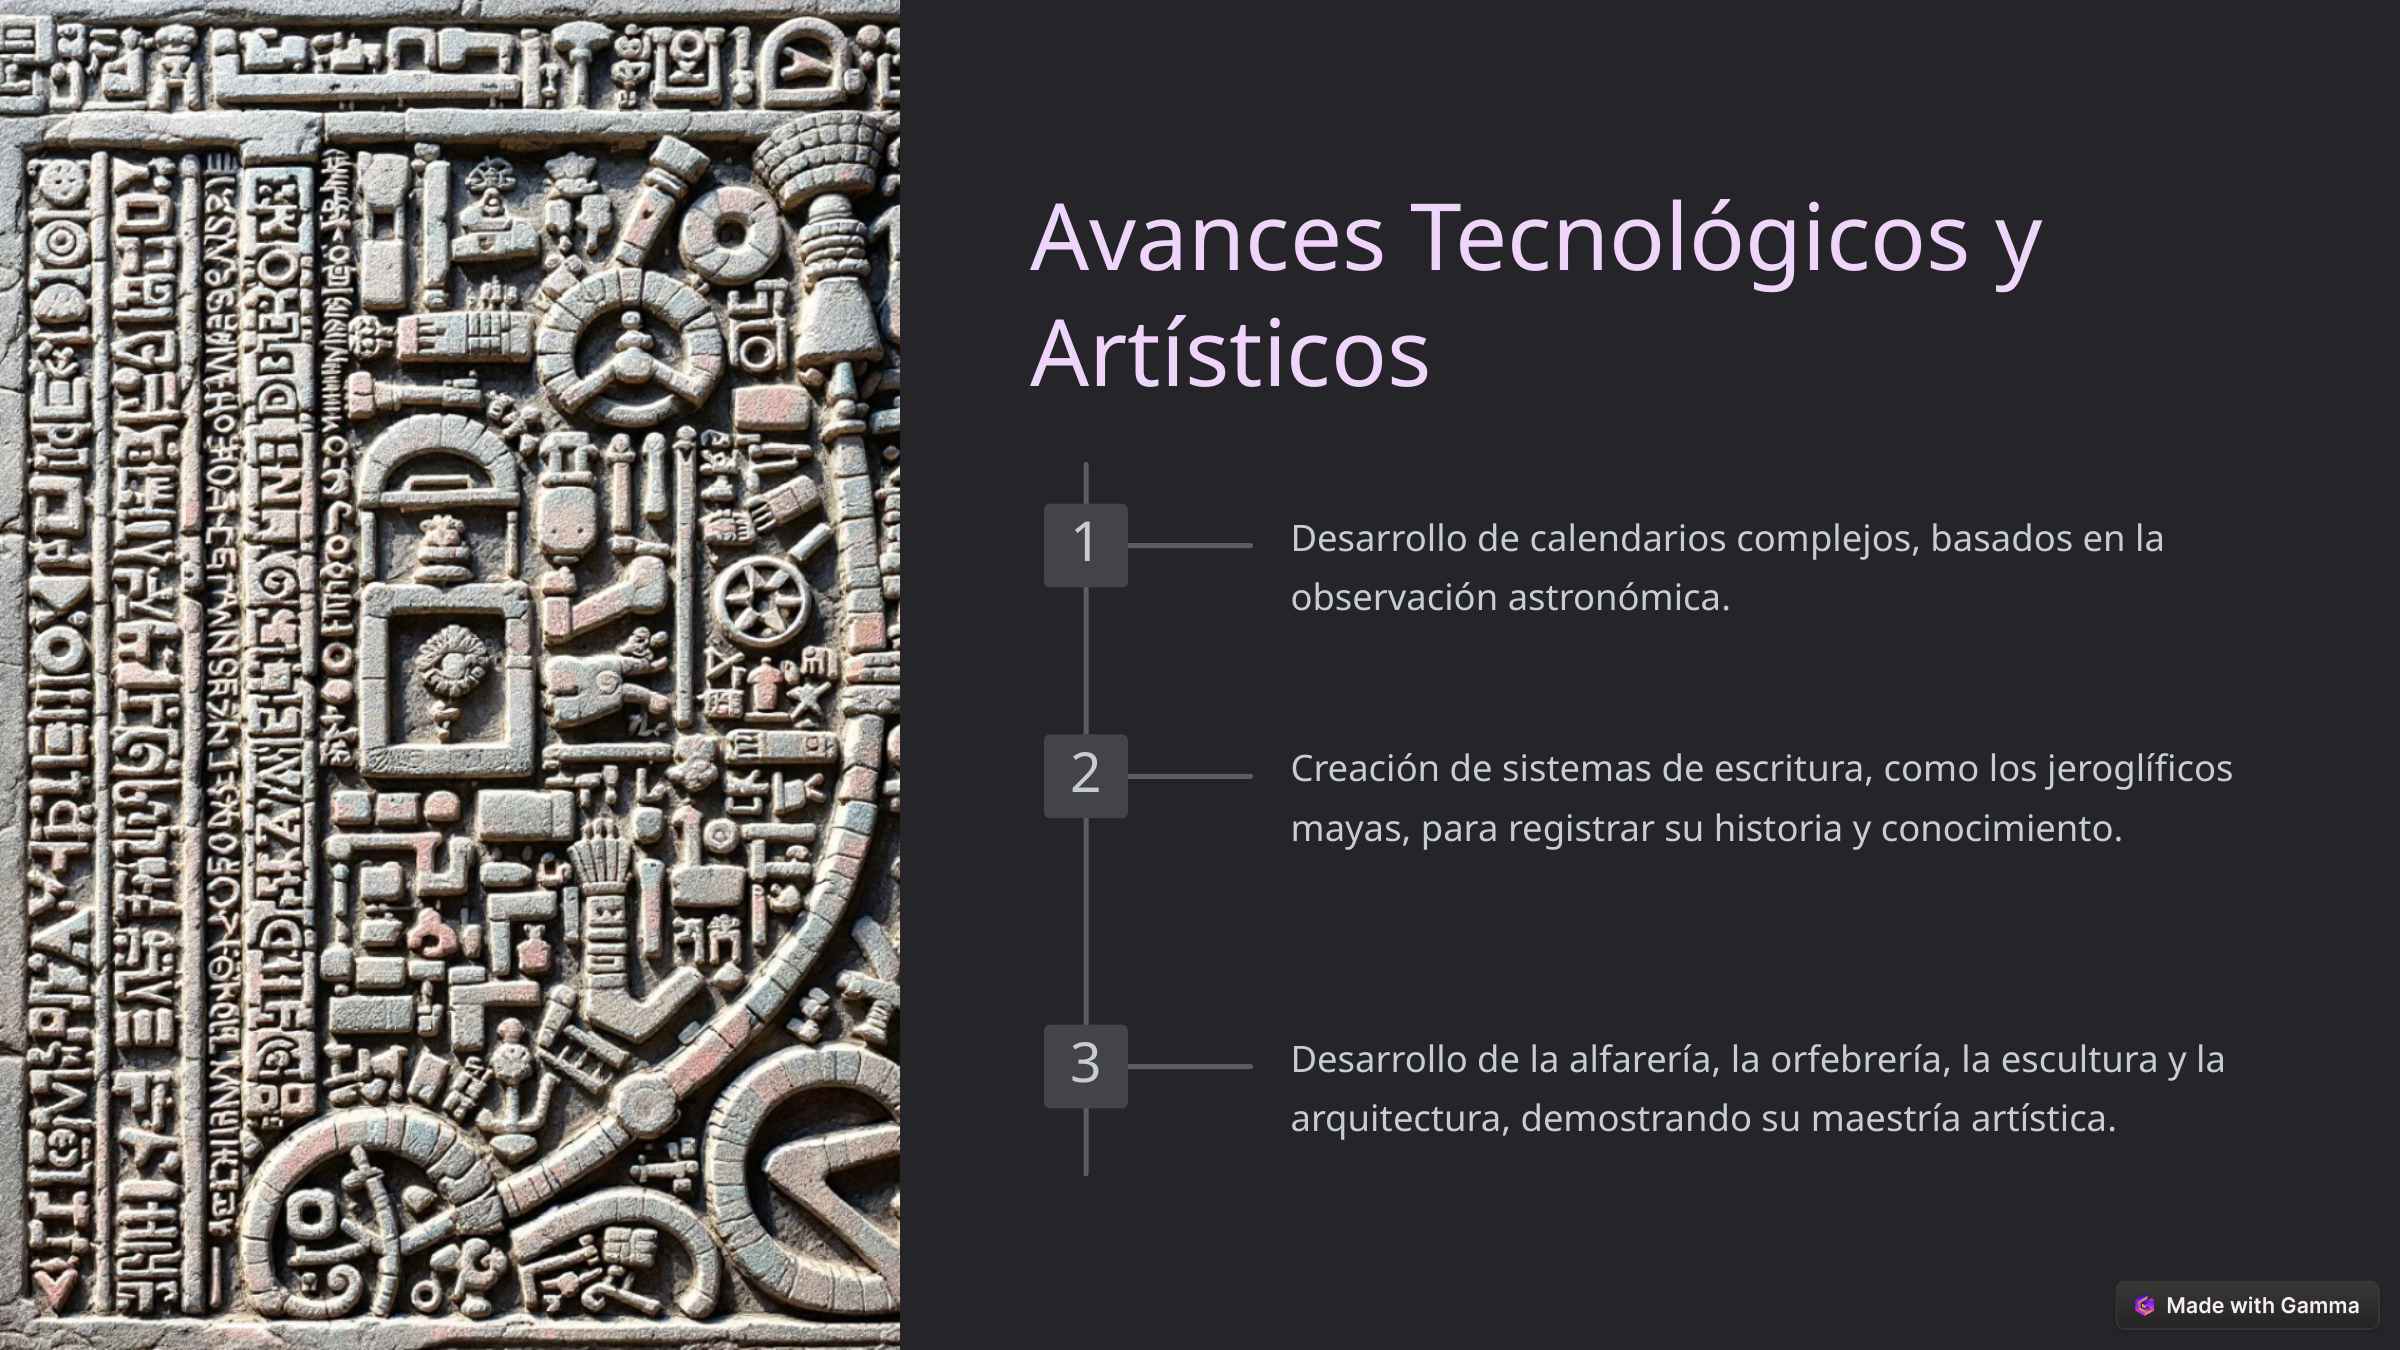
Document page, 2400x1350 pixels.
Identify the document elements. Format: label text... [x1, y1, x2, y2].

text_box [1044, 734, 1128, 819]
picture [2106, 1271, 2389, 1339]
text_box [1128, 773, 1254, 779]
text_box Avances Tecnológicos y Artísticos [1030, 173, 2270, 407]
text_box [1083, 819, 1089, 1024]
text_box [1044, 1024, 1128, 1109]
text_box [1083, 1109, 1089, 1177]
text_box Creación de sistemas de escritura, como los jeroglíficos mayas, para registrar su historia y conocimiento. [1290, 729, 2270, 909]
text_box [1083, 588, 1089, 734]
text_box [1128, 543, 1254, 549]
text_box [1044, 503, 1128, 588]
text_box Desarrollo de la alfarería, la orfebrería, la escultura y la arquitectura, demostrando su maestría artística. [1290, 1020, 2270, 1139]
text_box Desarrollo de calendarios complejos, basados en la observación astronómica. [1290, 499, 2270, 619]
text_box [1083, 461, 1089, 503]
text_box 2 [1070, 748, 1102, 805]
text_box 1 [1075, 517, 1097, 574]
picture [0, 0, 900, 1350]
text_box [1128, 1064, 1254, 1070]
text_box 3 [1069, 1038, 1103, 1095]
